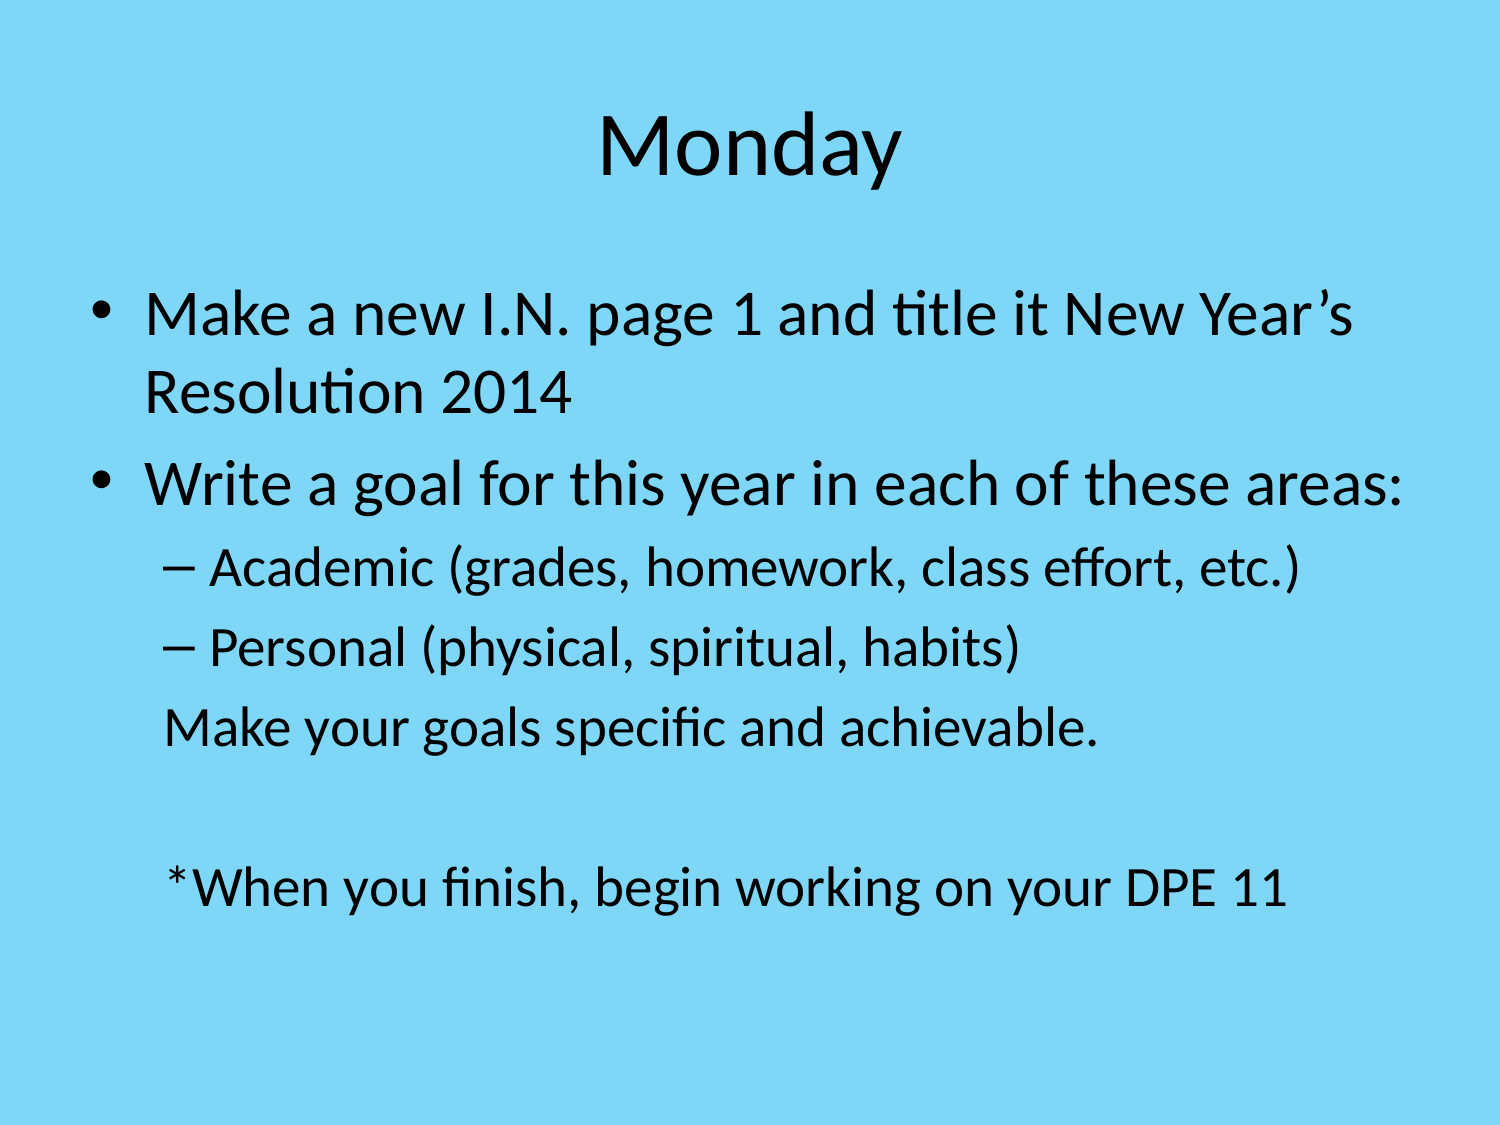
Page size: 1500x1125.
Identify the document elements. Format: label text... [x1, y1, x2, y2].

title Monday [75, 45, 1425, 233]
list Make a new I.N. page 1 and title it New Year’s Resolution 2014 Write a goal for this year in each of these areas: Academic (grades, homework, class effort, etc.) Personal (physical, spiritual, habits) Make your goals specific and achievable. *When you finish, begin working on your DPE 11 [75, 262, 1425, 1005]
